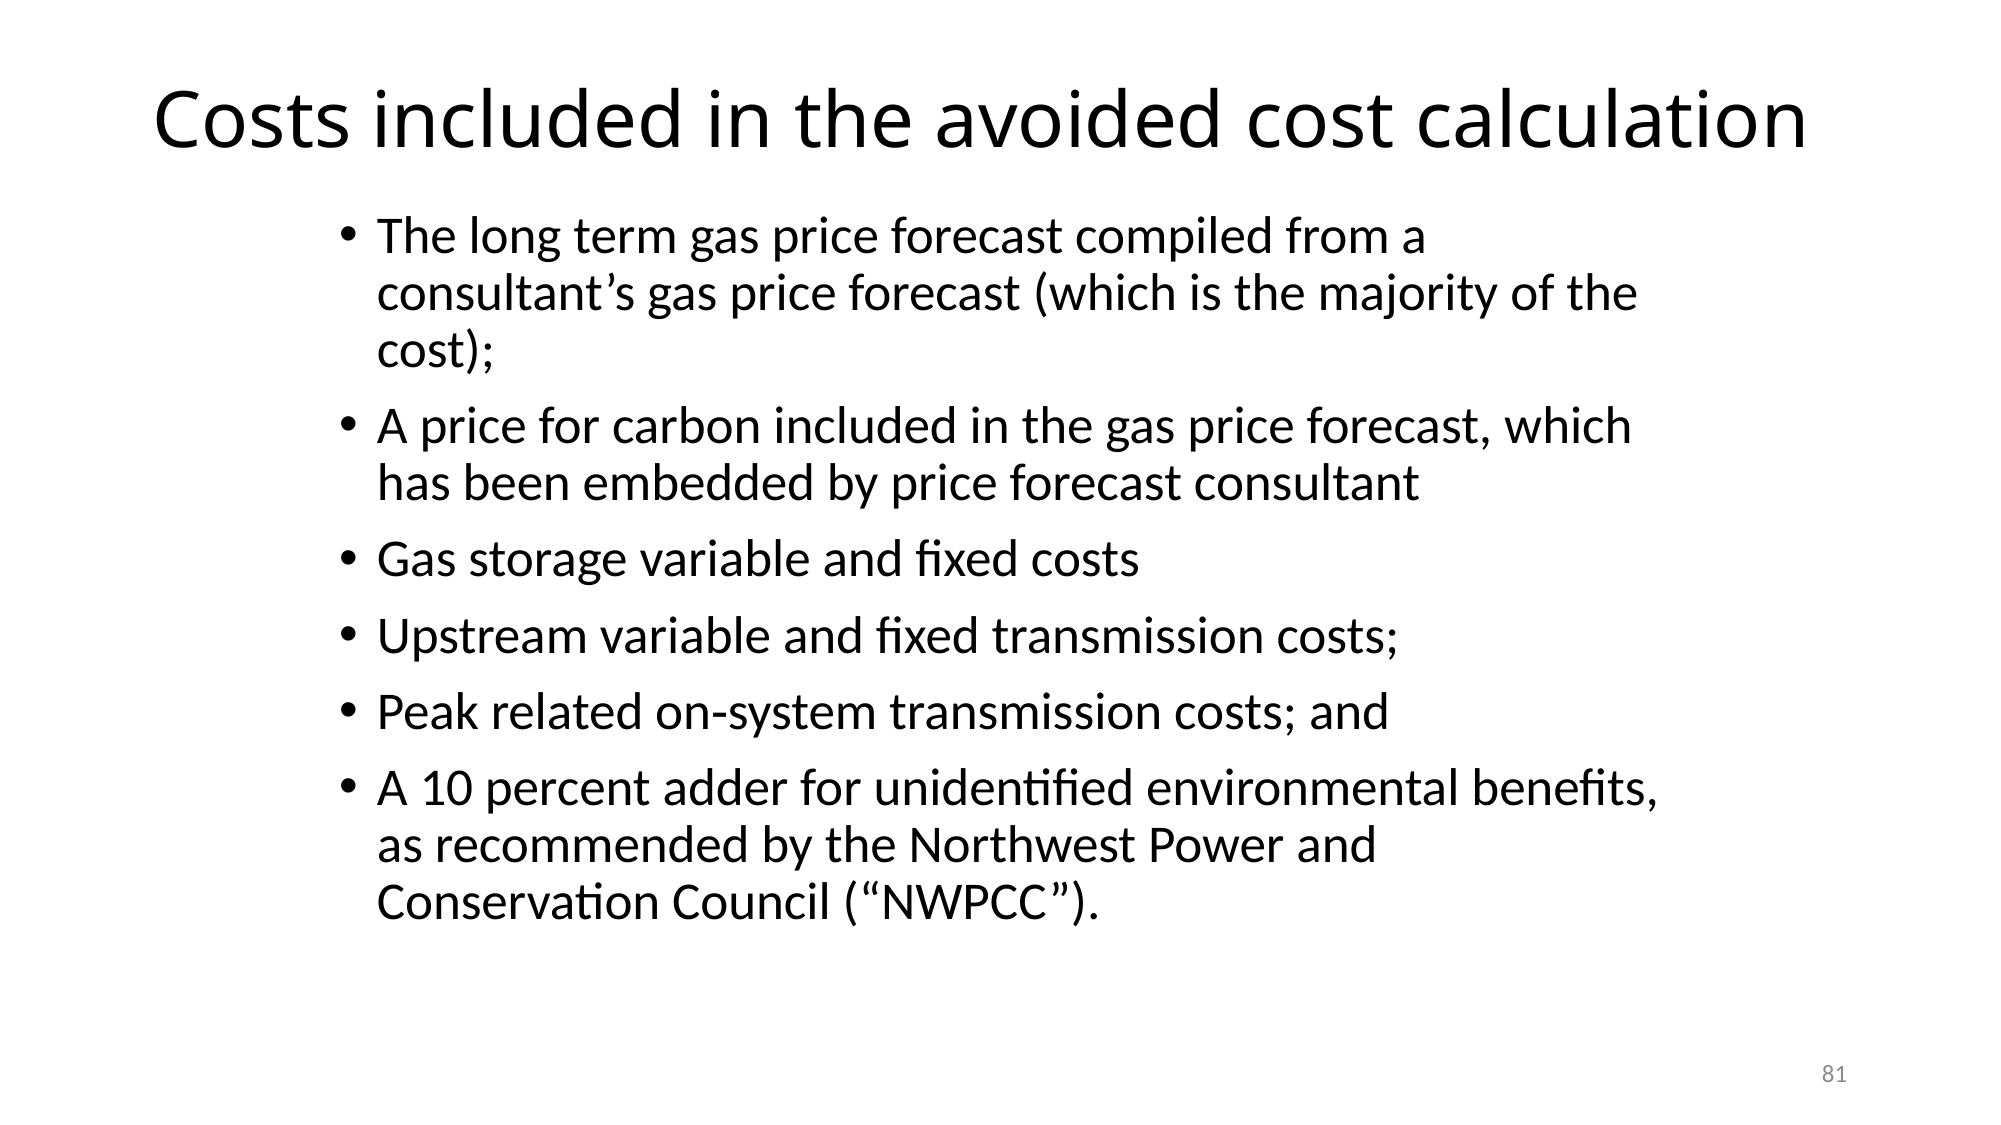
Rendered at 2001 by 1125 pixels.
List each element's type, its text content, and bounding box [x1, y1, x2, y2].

title Costs included in the avoided cost calculation [137, 59, 1863, 278]
slide_number 81 [1412, 1042, 1863, 1103]
list The long term gas price forecast compiled from a consultant’s gas price forecast (which is the majority of the cost); A price for carbon included in the gas price forecast, which has been embedded by price forecast consultant Gas storage variable and fixed costs Upstream variable and fixed transmission costs; Peak related on‐system transmission costs; and A 10 percent adder for unidentified environmental benefits, as recommended by the Northwest Power and Conservation Council (“NWPCC”). [324, 200, 1675, 943]
